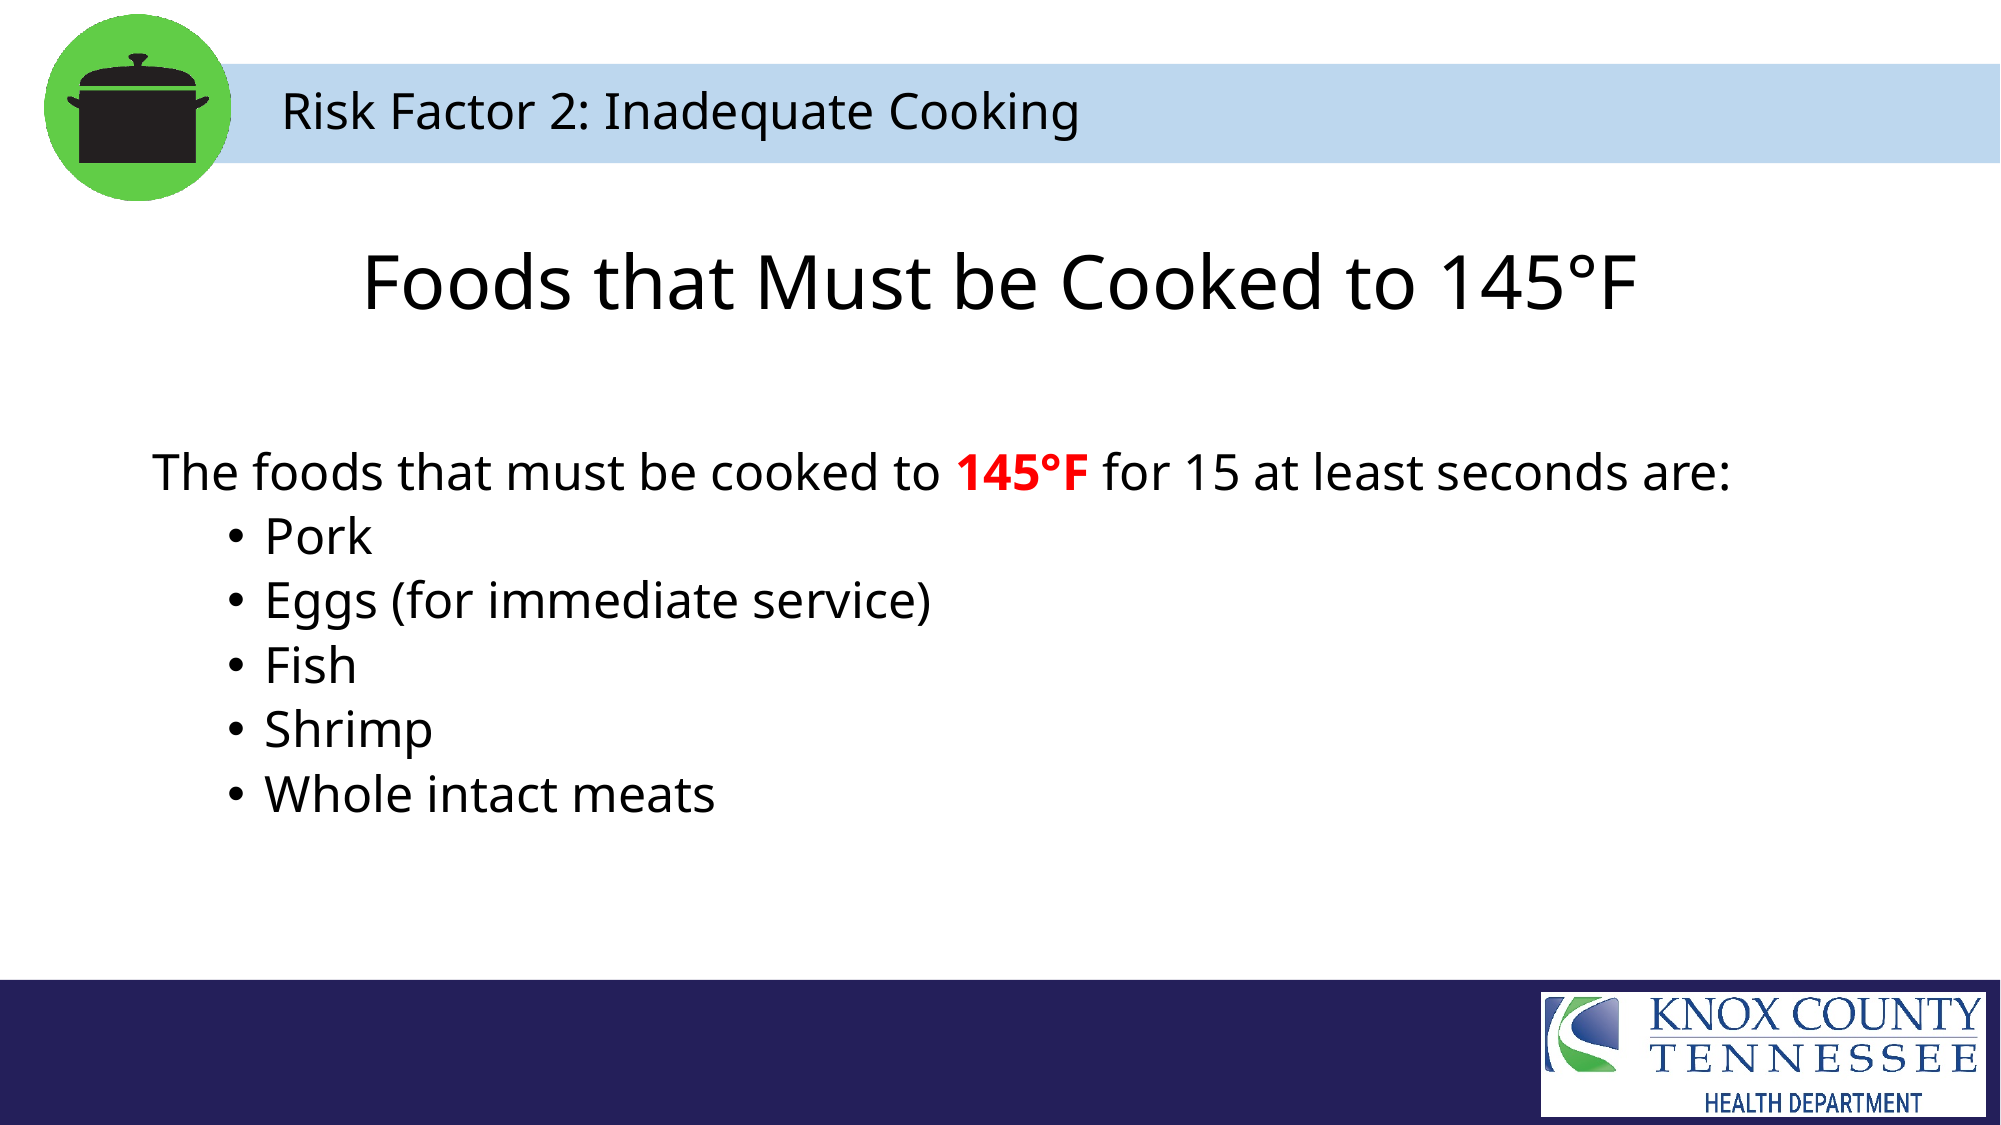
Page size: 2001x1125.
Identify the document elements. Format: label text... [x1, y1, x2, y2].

picture [0, 0, 2001, 1125]
title Foods that Must be Cooked to 145°F [137, 176, 1863, 395]
text_box Risk Factor 2: Inadequate Cooking [231, 63, 2000, 164]
list The foods that must be cooked to 145°F for 15 at least seconds are: Pork Eggs (for immediate service) Fish Shrimp Whole intact meats [137, 439, 1863, 942]
